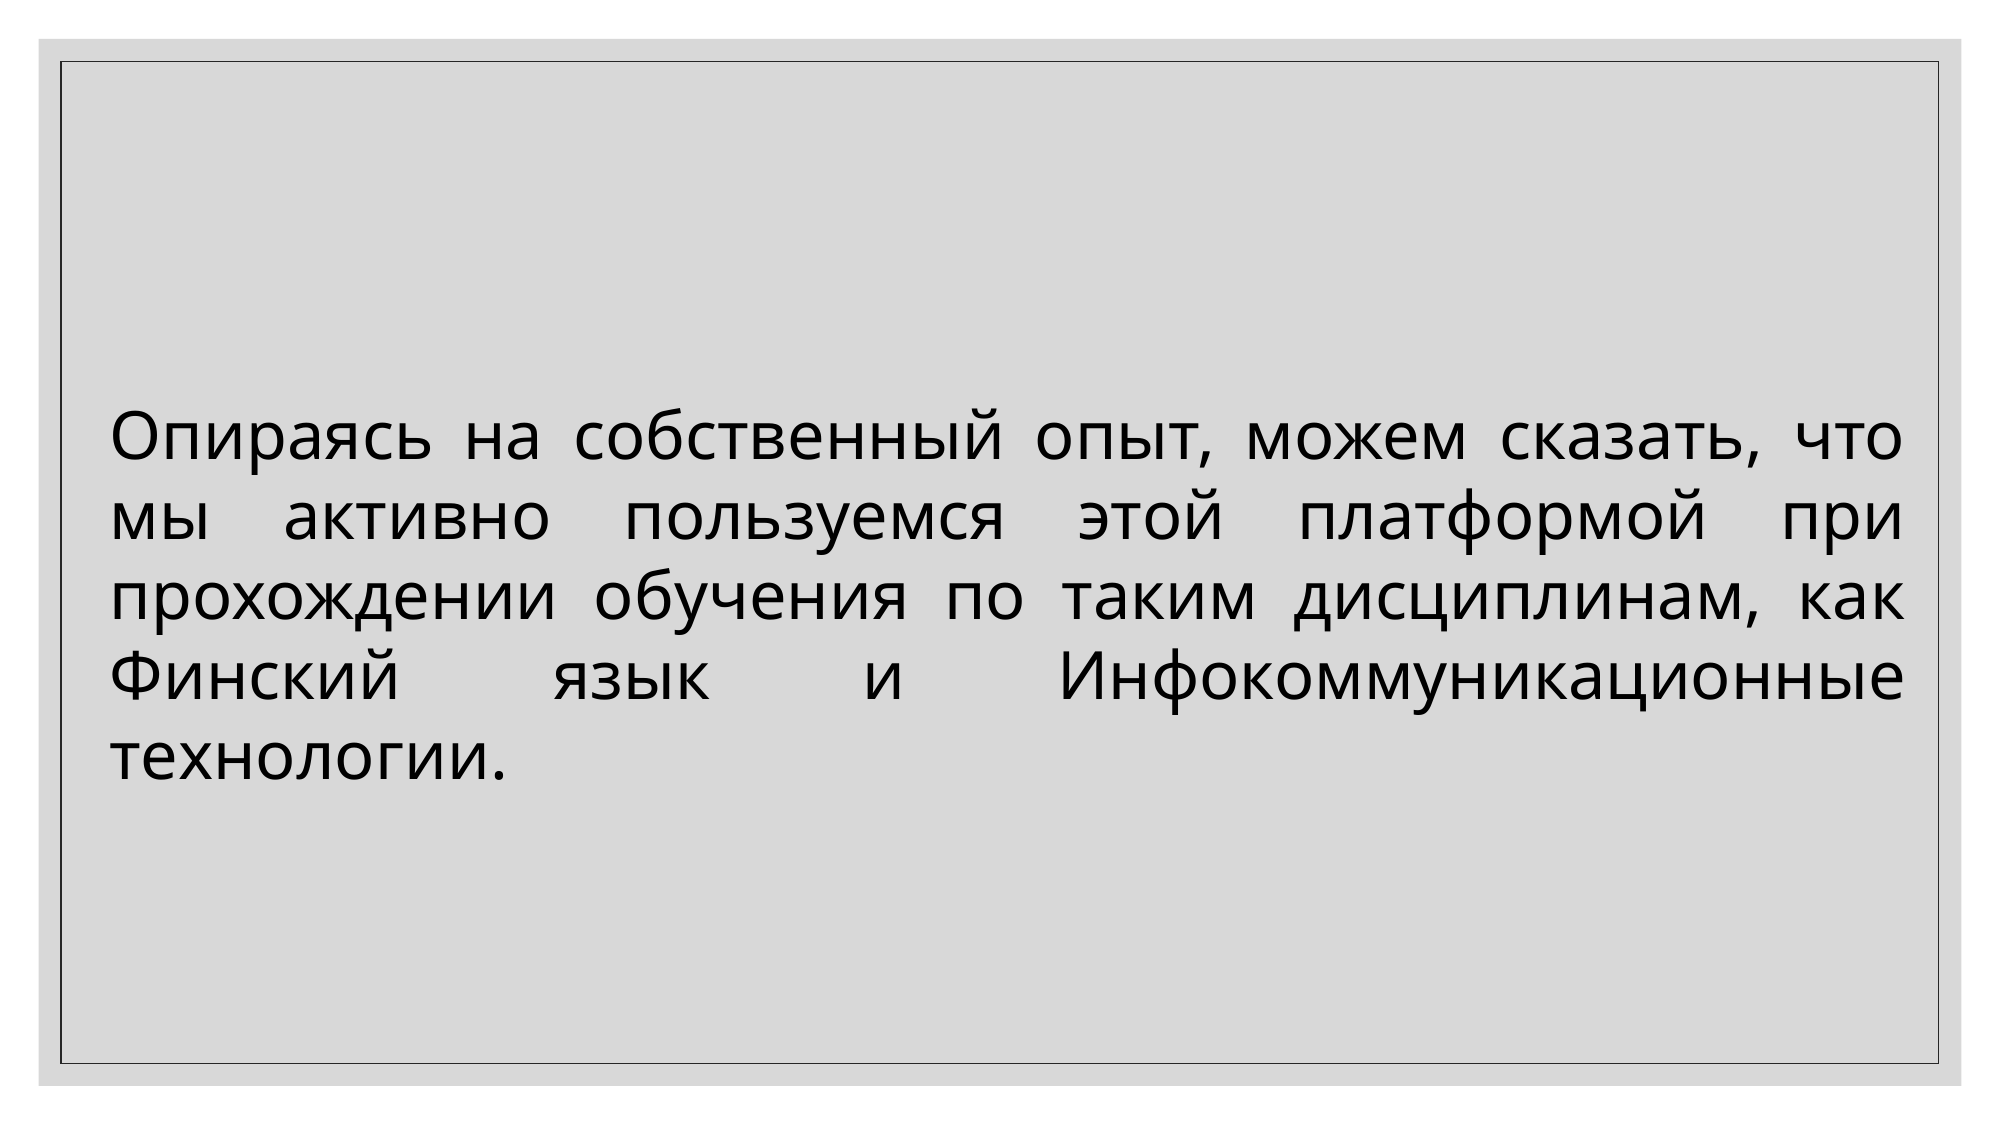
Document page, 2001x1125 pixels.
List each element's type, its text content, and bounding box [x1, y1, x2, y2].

text_box Опираясь на собственный опыт, можем сказать, что мы активно пользуемся этой платформой при прохождении обучения по таким дисциплинам, как Финский язык и Инфокоммуникационные технологии. [94, 385, 1923, 800]
